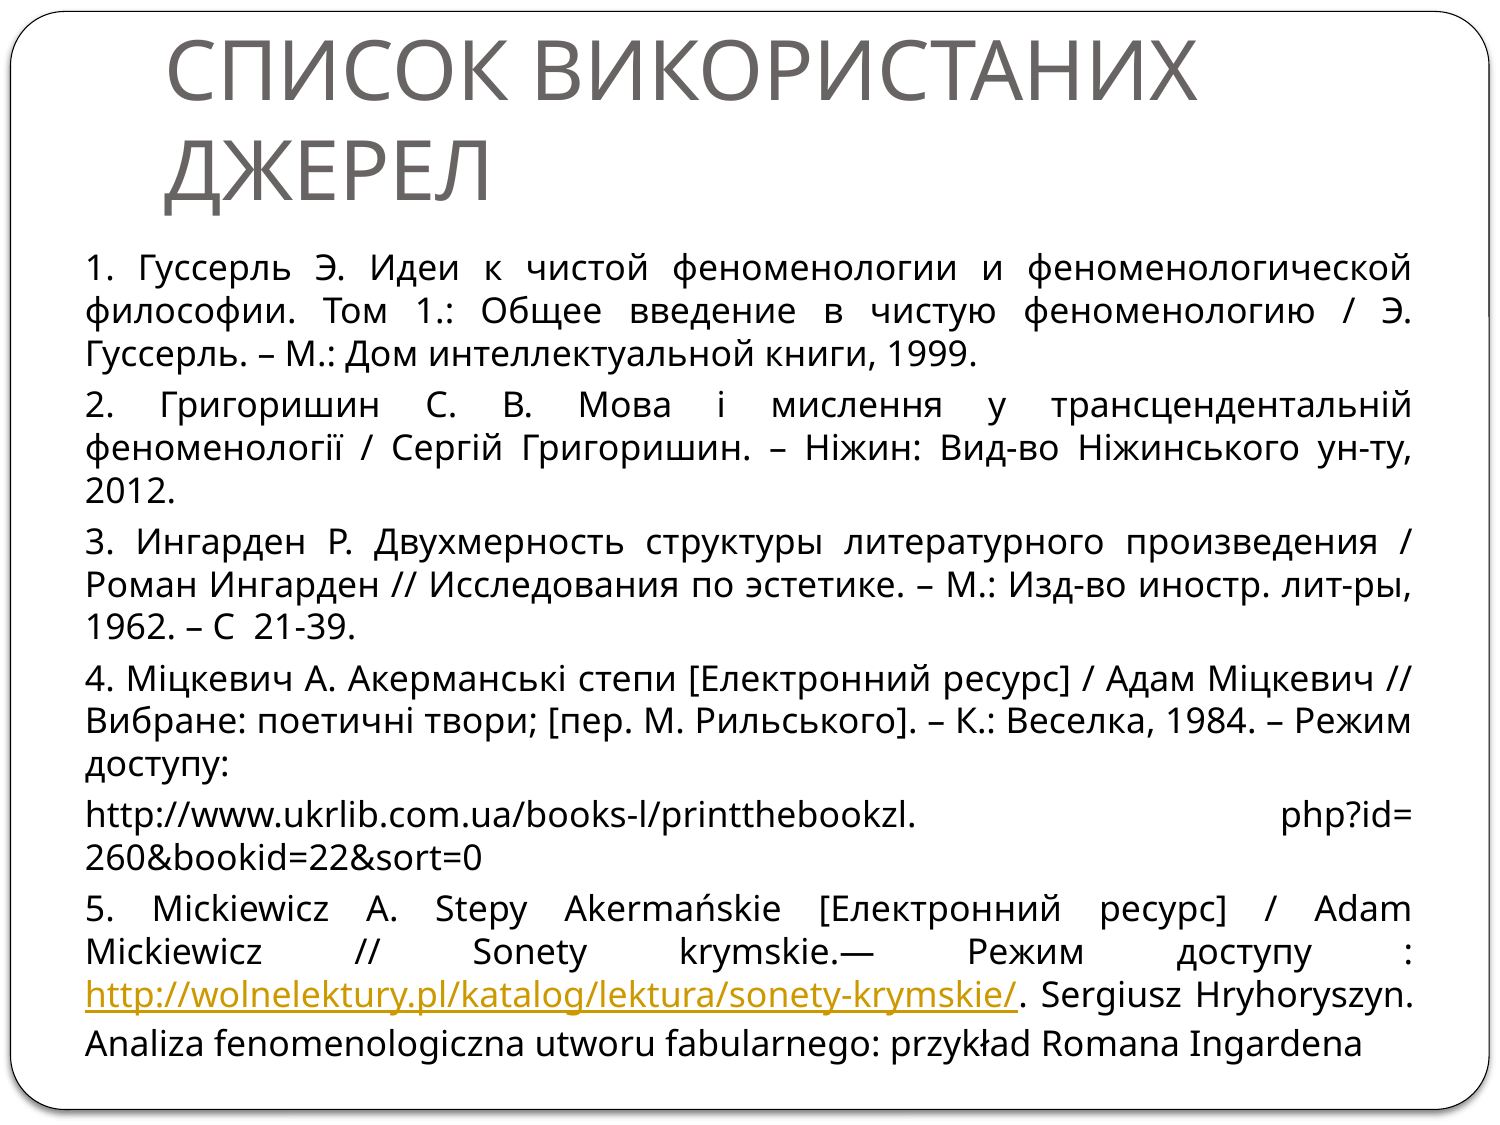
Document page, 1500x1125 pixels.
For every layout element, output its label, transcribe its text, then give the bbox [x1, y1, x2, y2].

list 1. Гуссерль Э. Идеи к чистой феноменологии и феноменологической философии. Том 1.: Общее введение в чистую феноменологию / Э. Гуссерль. – М.: Дом интеллектуальной книги, 1999. 2. Григоришин С. В. Мова і мислення у трансцендентальній феноменології / Сергій Григоришин. – Ніжин: Вид-во Ніжинського ун-ту, 2012. 3. Ингарден Р. Двухмерность структуры литературного произведения / Роман Ингарден // Исследования по эстетике. – М.: Изд-во иностр. лит-ры, 1962. – С 21-39. 4. Міцкевич А. Акерманські степи [Електронний ресурс] / Адам Міцкевич // Вибране: поетичні твори; [пер. М. Рильського]. – К.: Веселка, 1984. – Режим доступу: http://www.ukrlib.com.ua/books-l/printthebookzl. php?id= 260&bookid=22&sort=0 5. Mickiewicz А. Stepy Akermańskie [Електронний ресурс] / Adam Mickiewicz // Sonety krymskie.— Режим доступу : http://wolnelektury.pl/katalog/lektura/sonety-krymskie/. Sergiusz Hryhoryszyn. Analiza fenomenologiczna utworu fabularnego: przykład Romana Ingardena [70, 237, 1430, 1090]
title СПИСОК ВИКОРИСТАНИХ ДЖЕРЕЛ [150, 45, 1425, 233]
